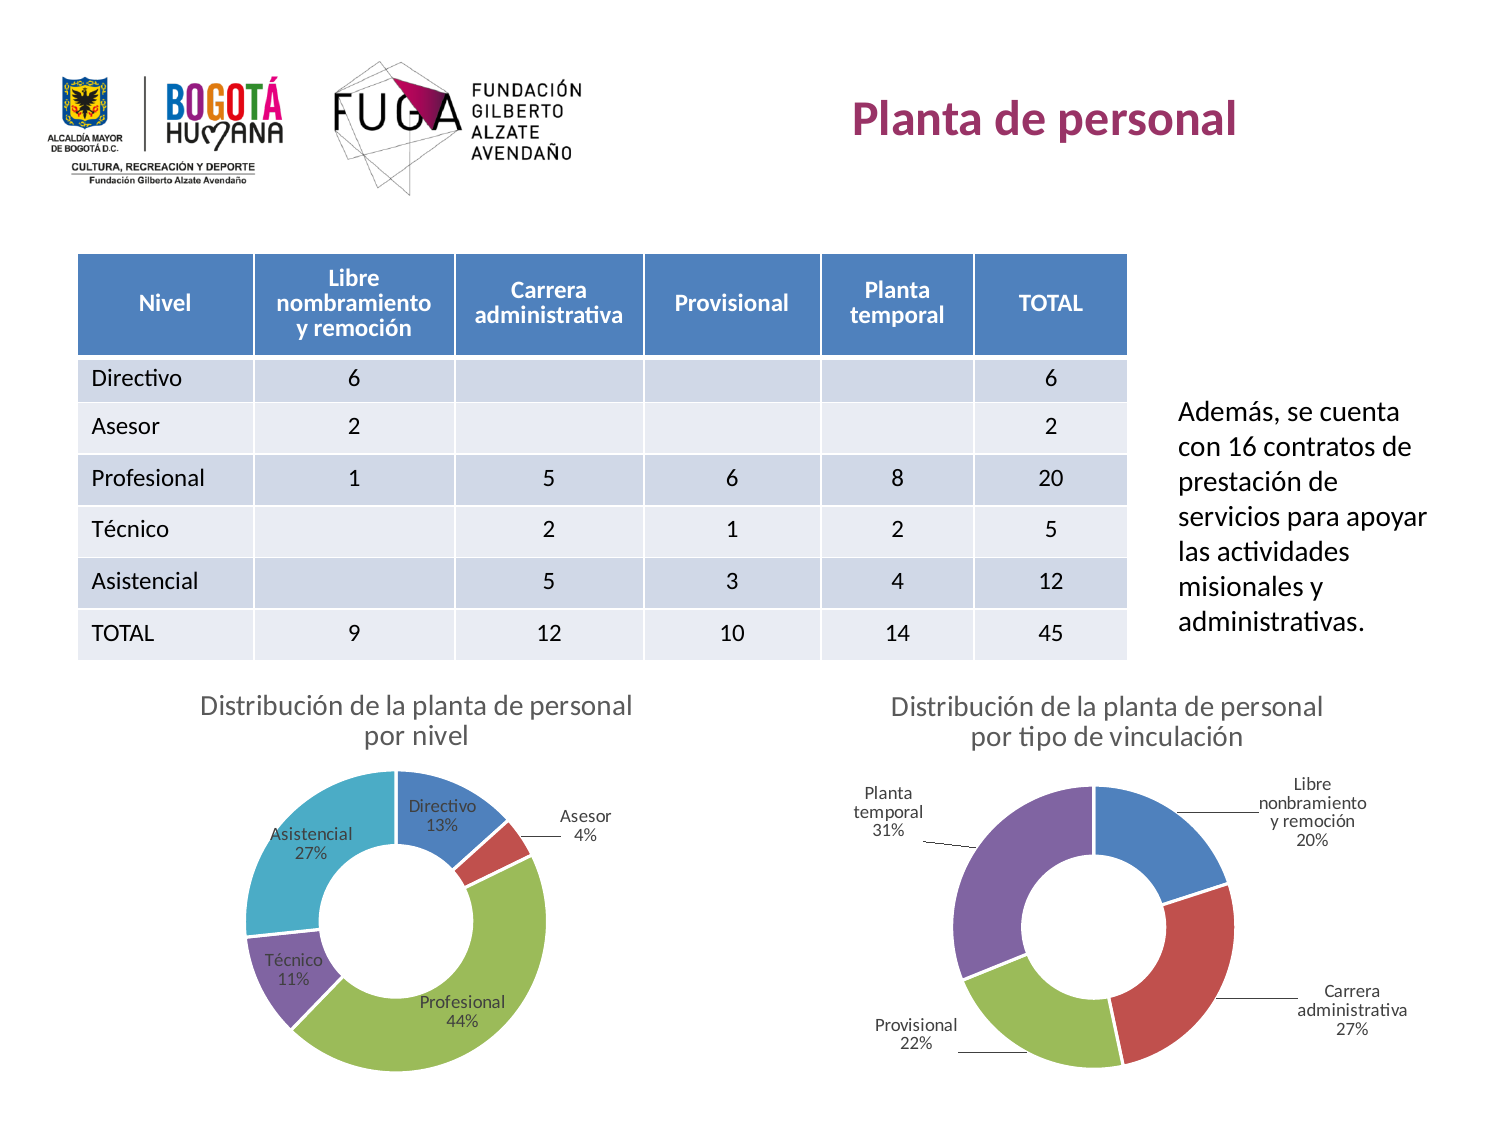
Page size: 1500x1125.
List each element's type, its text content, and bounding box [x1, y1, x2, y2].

table_cell 6 [975, 360, 1127, 402]
table_cell 14 [822, 610, 973, 660]
table_cell 9 [255, 610, 454, 660]
table_cell 2 [255, 403, 454, 453]
table_header Provisional [645, 254, 820, 355]
table_header TOTAL [975, 254, 1127, 355]
table_cell [645, 360, 820, 402]
table_cell 2 [975, 403, 1127, 453]
text_box Además, se cuenta con 16 contratos de prestación de servicios para apoyar las actividades misionales y administrativas. [1163, 385, 1459, 645]
picture [328, 57, 586, 200]
table_cell Asesor [78, 403, 253, 453]
table_cell 5 [456, 455, 643, 505]
table_cell [645, 403, 820, 453]
chart [49, 668, 1483, 1119]
table_cell 6 [645, 455, 820, 505]
table_cell [255, 558, 454, 608]
text_box Planta de personal [608, 78, 1483, 153]
table_cell 2 [456, 507, 643, 557]
table_cell 4 [822, 558, 973, 608]
table_header Carrera administrativa [456, 254, 643, 355]
table_cell 1 [255, 455, 454, 505]
table_cell 6 [255, 360, 454, 402]
table_cell 8 [822, 455, 973, 505]
table_cell Técnico [78, 507, 253, 557]
table_cell 45 [975, 610, 1127, 660]
table_cell 1 [645, 507, 820, 557]
table_cell [255, 507, 454, 557]
table_header Libre nombramiento y remoción [255, 254, 454, 355]
table_cell 2 [822, 507, 973, 557]
table_header Nivel [78, 254, 253, 355]
table_cell Directivo [78, 360, 253, 402]
table_cell Profesional [78, 455, 253, 505]
table_cell 5 [975, 507, 1127, 557]
table_cell 5 [456, 558, 643, 608]
table_cell 12 [975, 558, 1127, 608]
table_cell 3 [645, 558, 820, 608]
table_cell [456, 360, 643, 402]
table_cell Asistencial [78, 558, 253, 608]
table_cell [456, 403, 643, 453]
table_cell 10 [645, 610, 820, 660]
table_cell [822, 360, 973, 402]
table_header Planta temporal [822, 254, 973, 355]
table_cell 20 [975, 455, 1127, 505]
table_cell [822, 403, 973, 453]
picture [23, 57, 306, 199]
table_cell TOTAL [78, 610, 253, 660]
table_cell 12 [456, 610, 643, 660]
